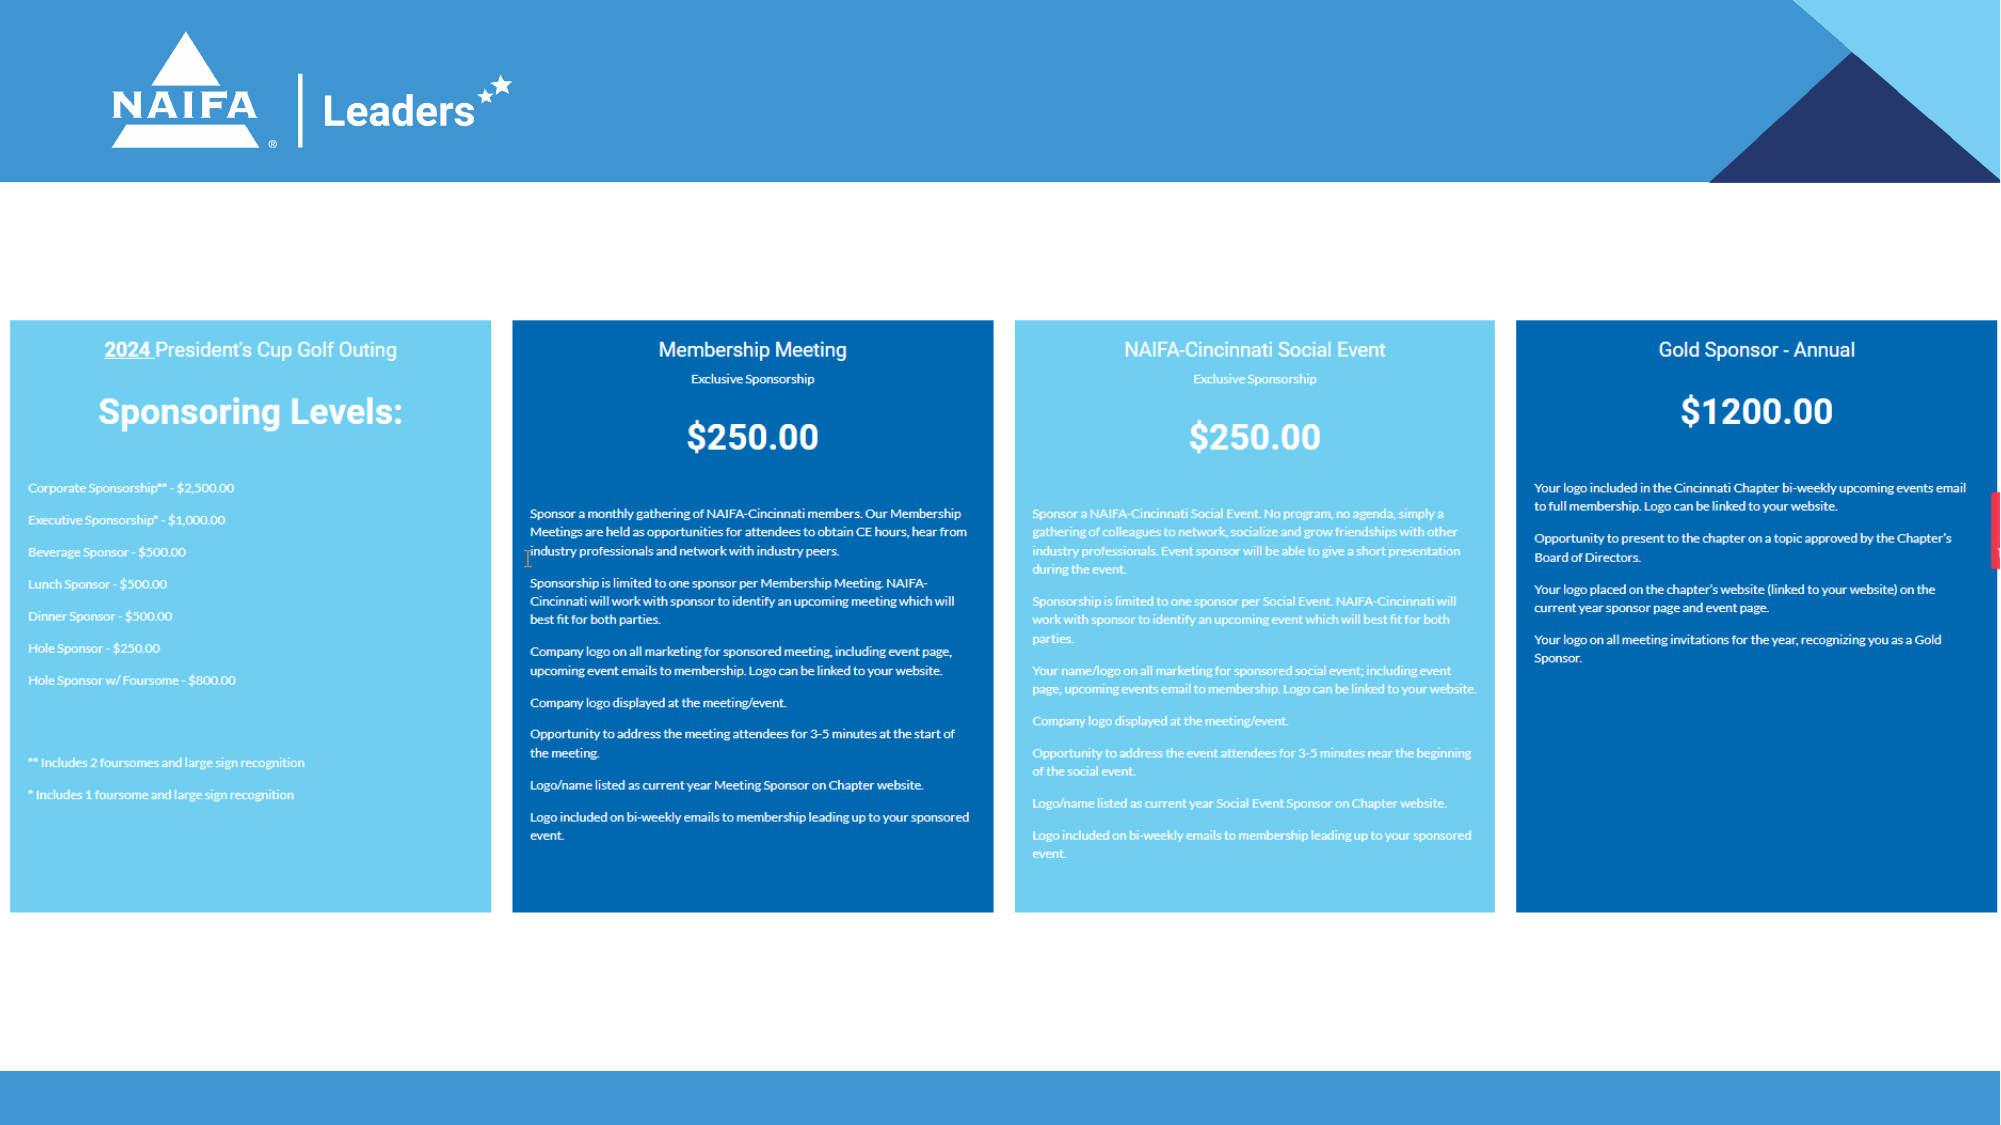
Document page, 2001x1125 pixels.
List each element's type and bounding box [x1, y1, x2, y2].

picture [111, 31, 512, 148]
picture [8, 315, 2000, 920]
picture [1708, 0, 2001, 183]
